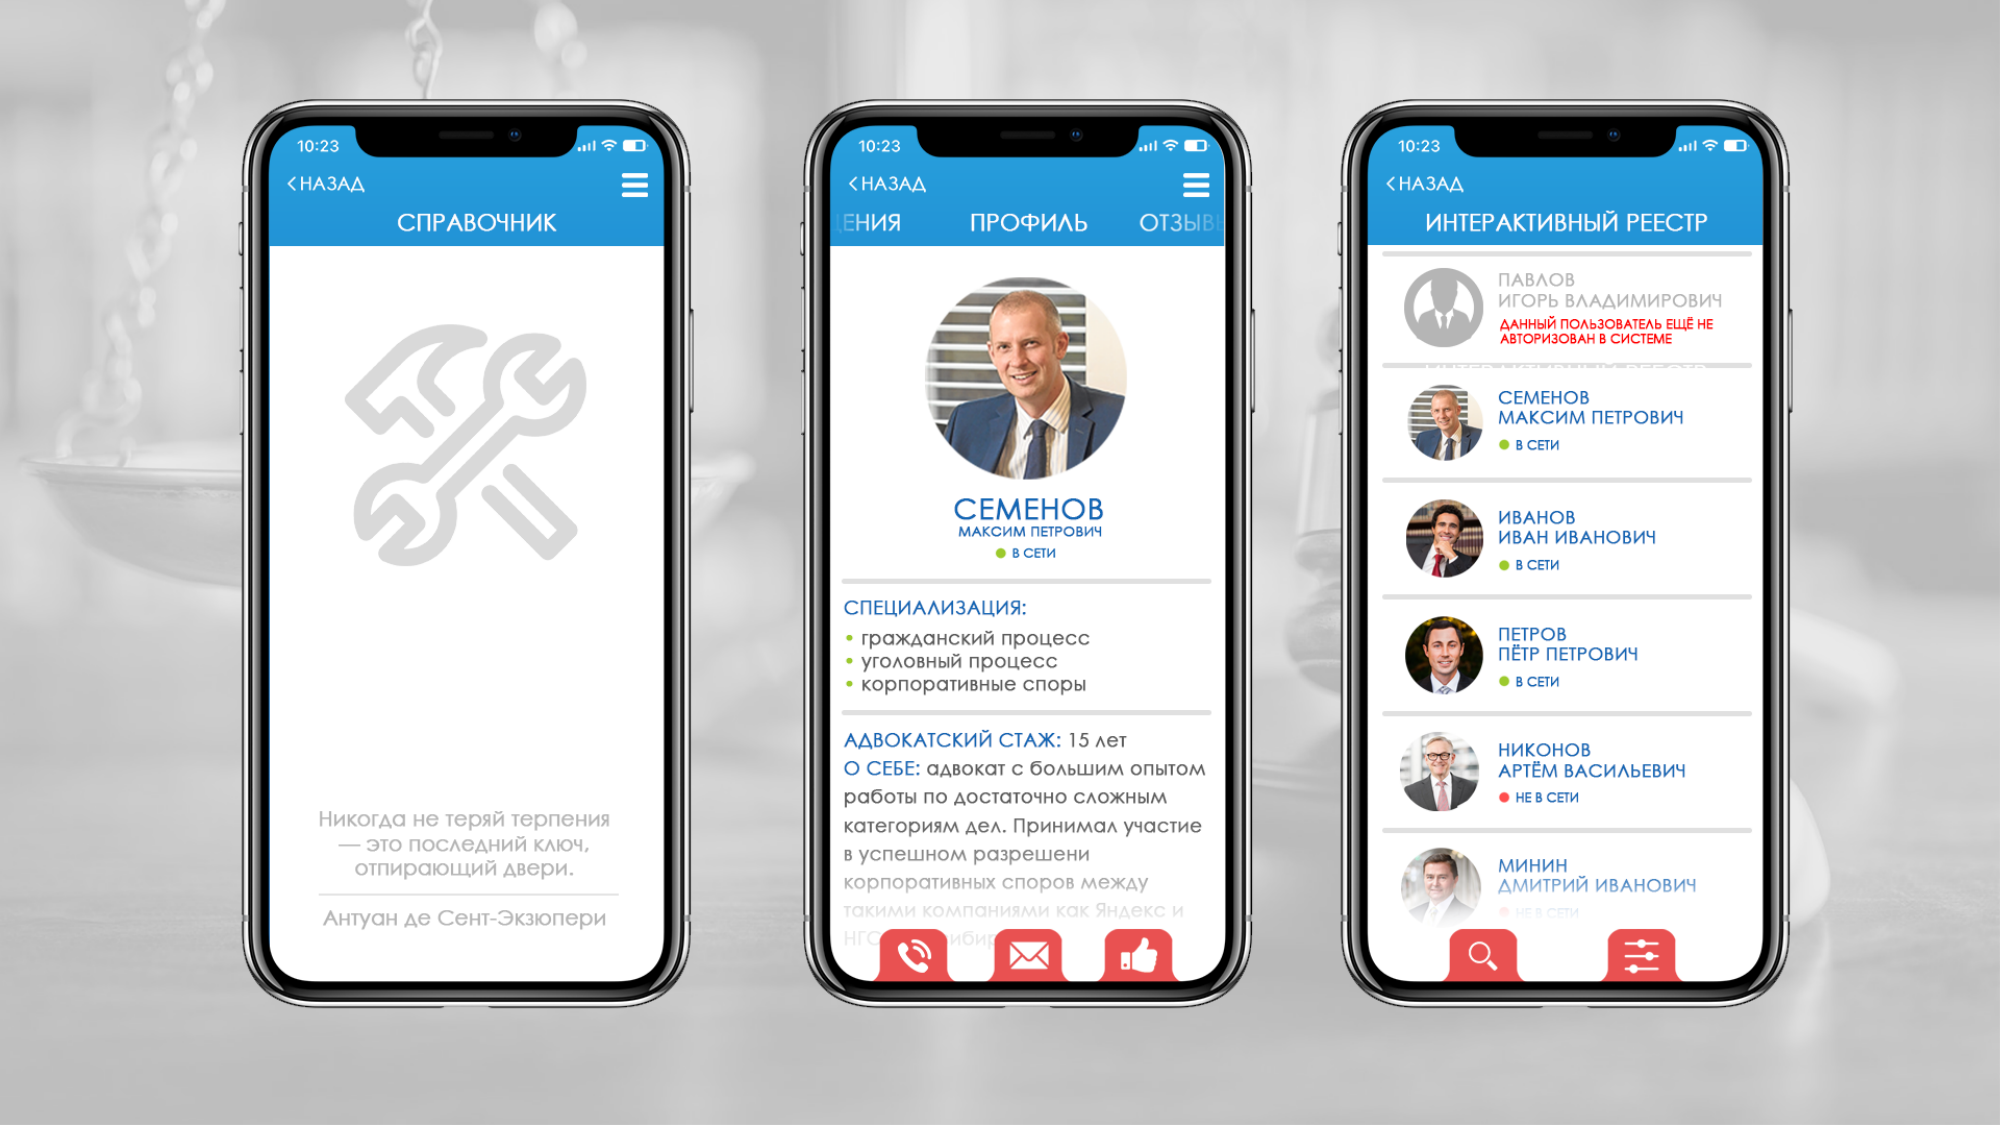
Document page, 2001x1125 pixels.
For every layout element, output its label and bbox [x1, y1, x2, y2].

list [0, 0, 2000, 1125]
